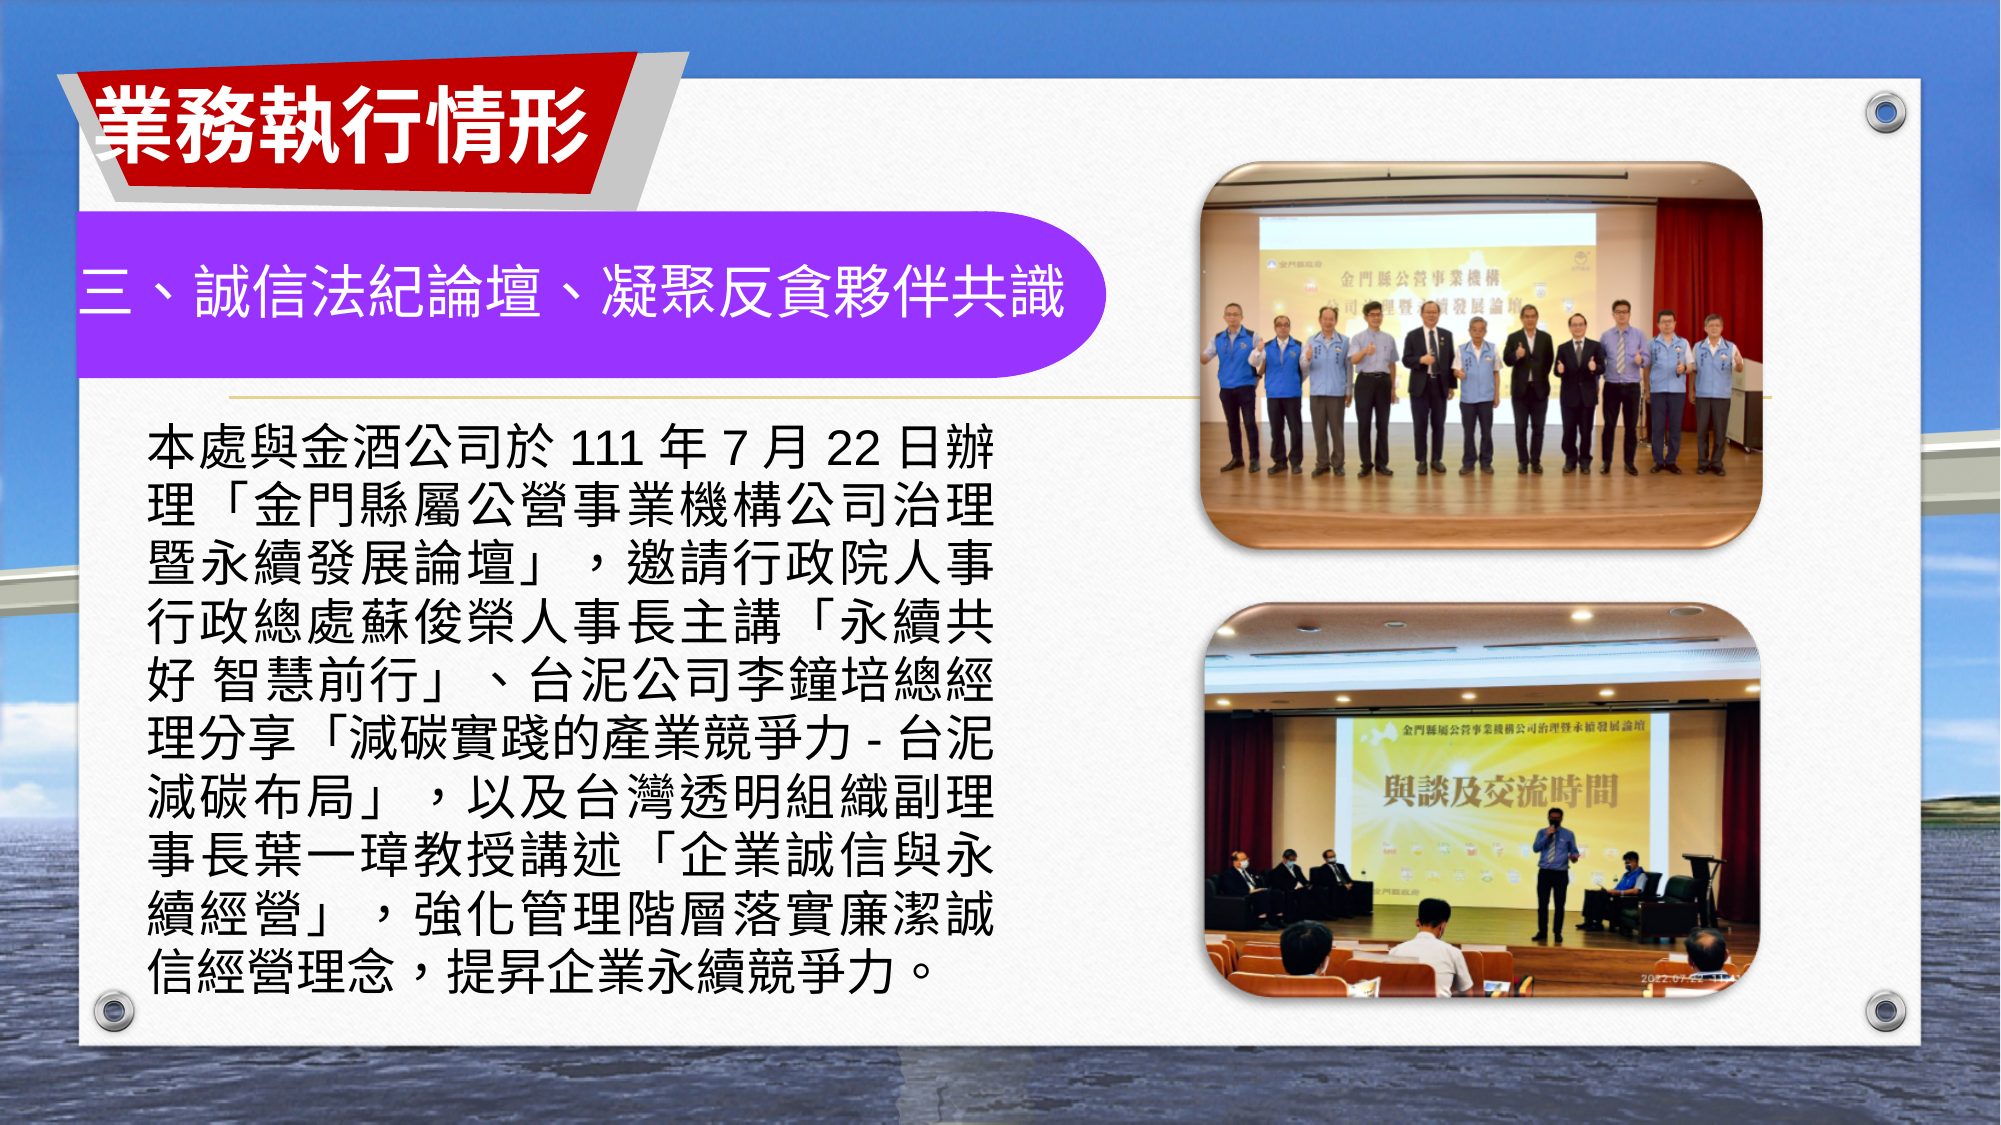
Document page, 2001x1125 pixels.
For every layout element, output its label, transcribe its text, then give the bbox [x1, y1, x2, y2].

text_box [76, 210, 1107, 379]
picture [0, 0, 2001, 1125]
text_box 本處與金酒公司於111年7月22日辦理「金門縣屬公營事業機構公司治理暨永續發展論壇」，邀請行政院人事行政總處蘇俊榮人事長主講「永續共好 智慧前行」、台泥公司李鐘培總經理分享「減碳實踐的產業競爭力-台泥減碳布局」，以及台灣透明組織副理事長葉一璋教授講述「企業誠信與永續經營」，強化管理階層落實廉潔誠信經營理念，提昇企業永續競爭力。 [132, 409, 1011, 1008]
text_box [56, 51, 691, 212]
